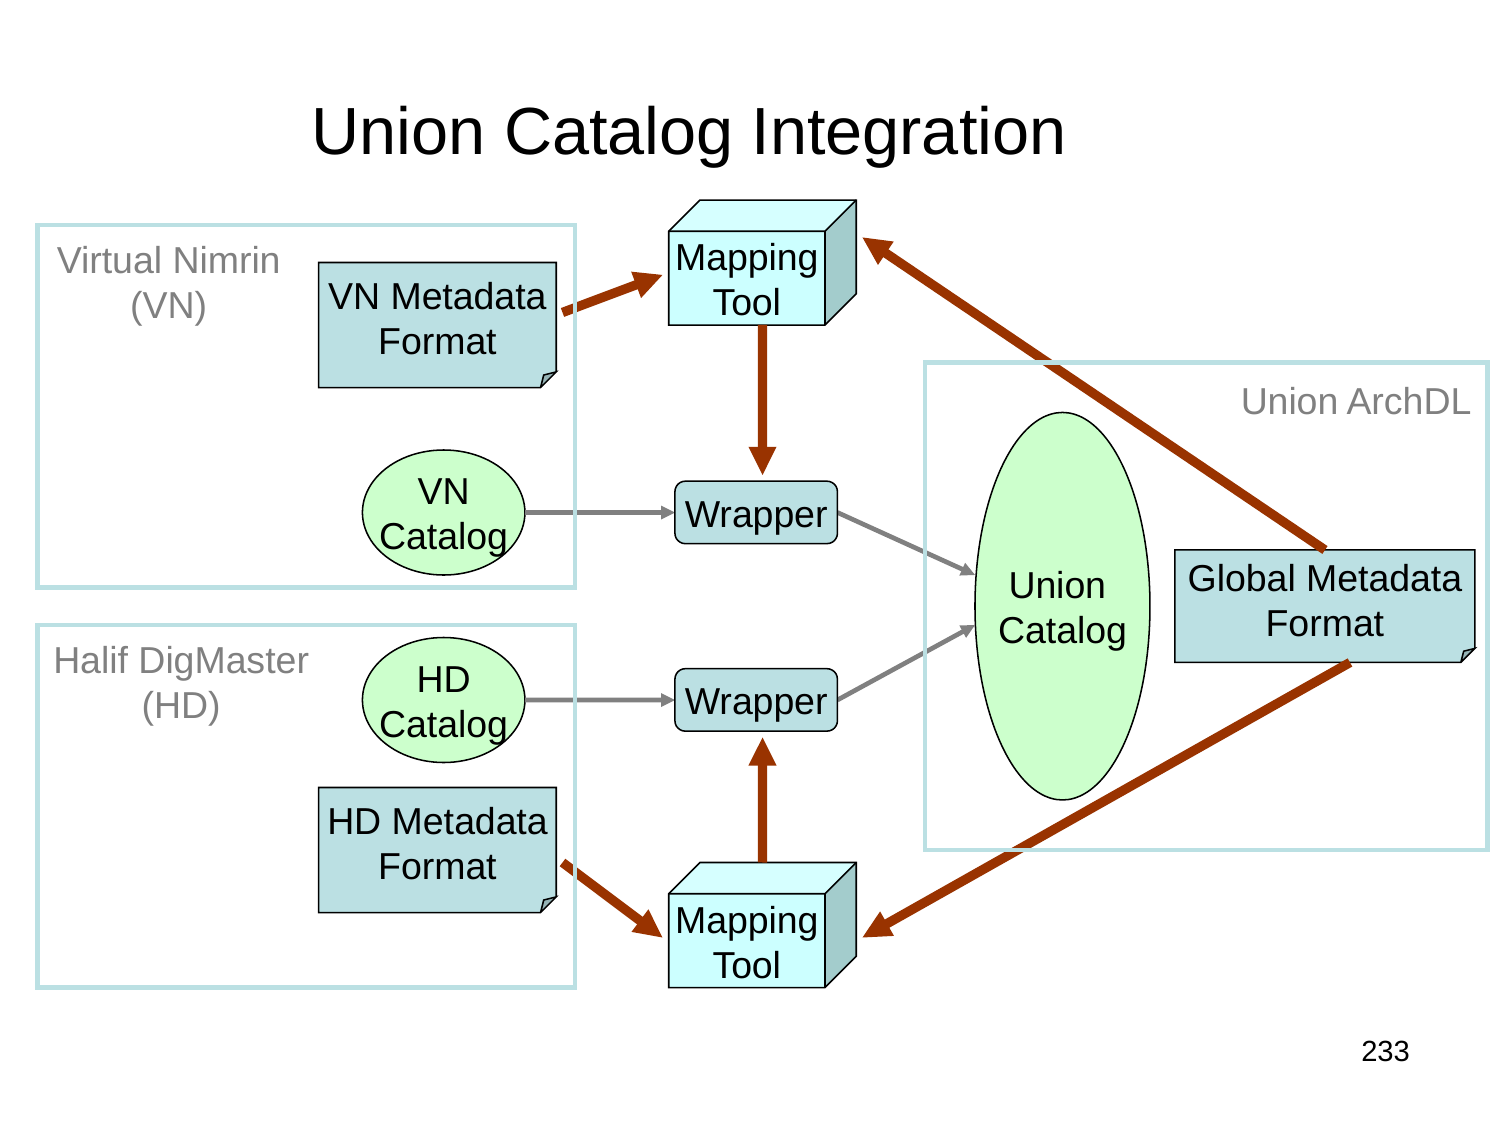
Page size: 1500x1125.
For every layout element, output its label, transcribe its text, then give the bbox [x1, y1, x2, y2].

text_box [37, 224, 575, 588]
text_box Union ArchDL [1329, 375, 1475, 425]
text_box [837, 559, 1151, 660]
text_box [562, 199, 1326, 551]
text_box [562, 662, 1351, 988]
text_box Union Catalog Integration [50, 86, 1329, 175]
text_box Virtual Nimrin (VN) [49, 237, 288, 325]
text_box Halif DigMaster (HD) [62, 637, 300, 725]
text_box [37, 624, 575, 988]
text_box [1154, 362, 1488, 850]
slide_number 233 [1074, 1024, 1426, 1103]
